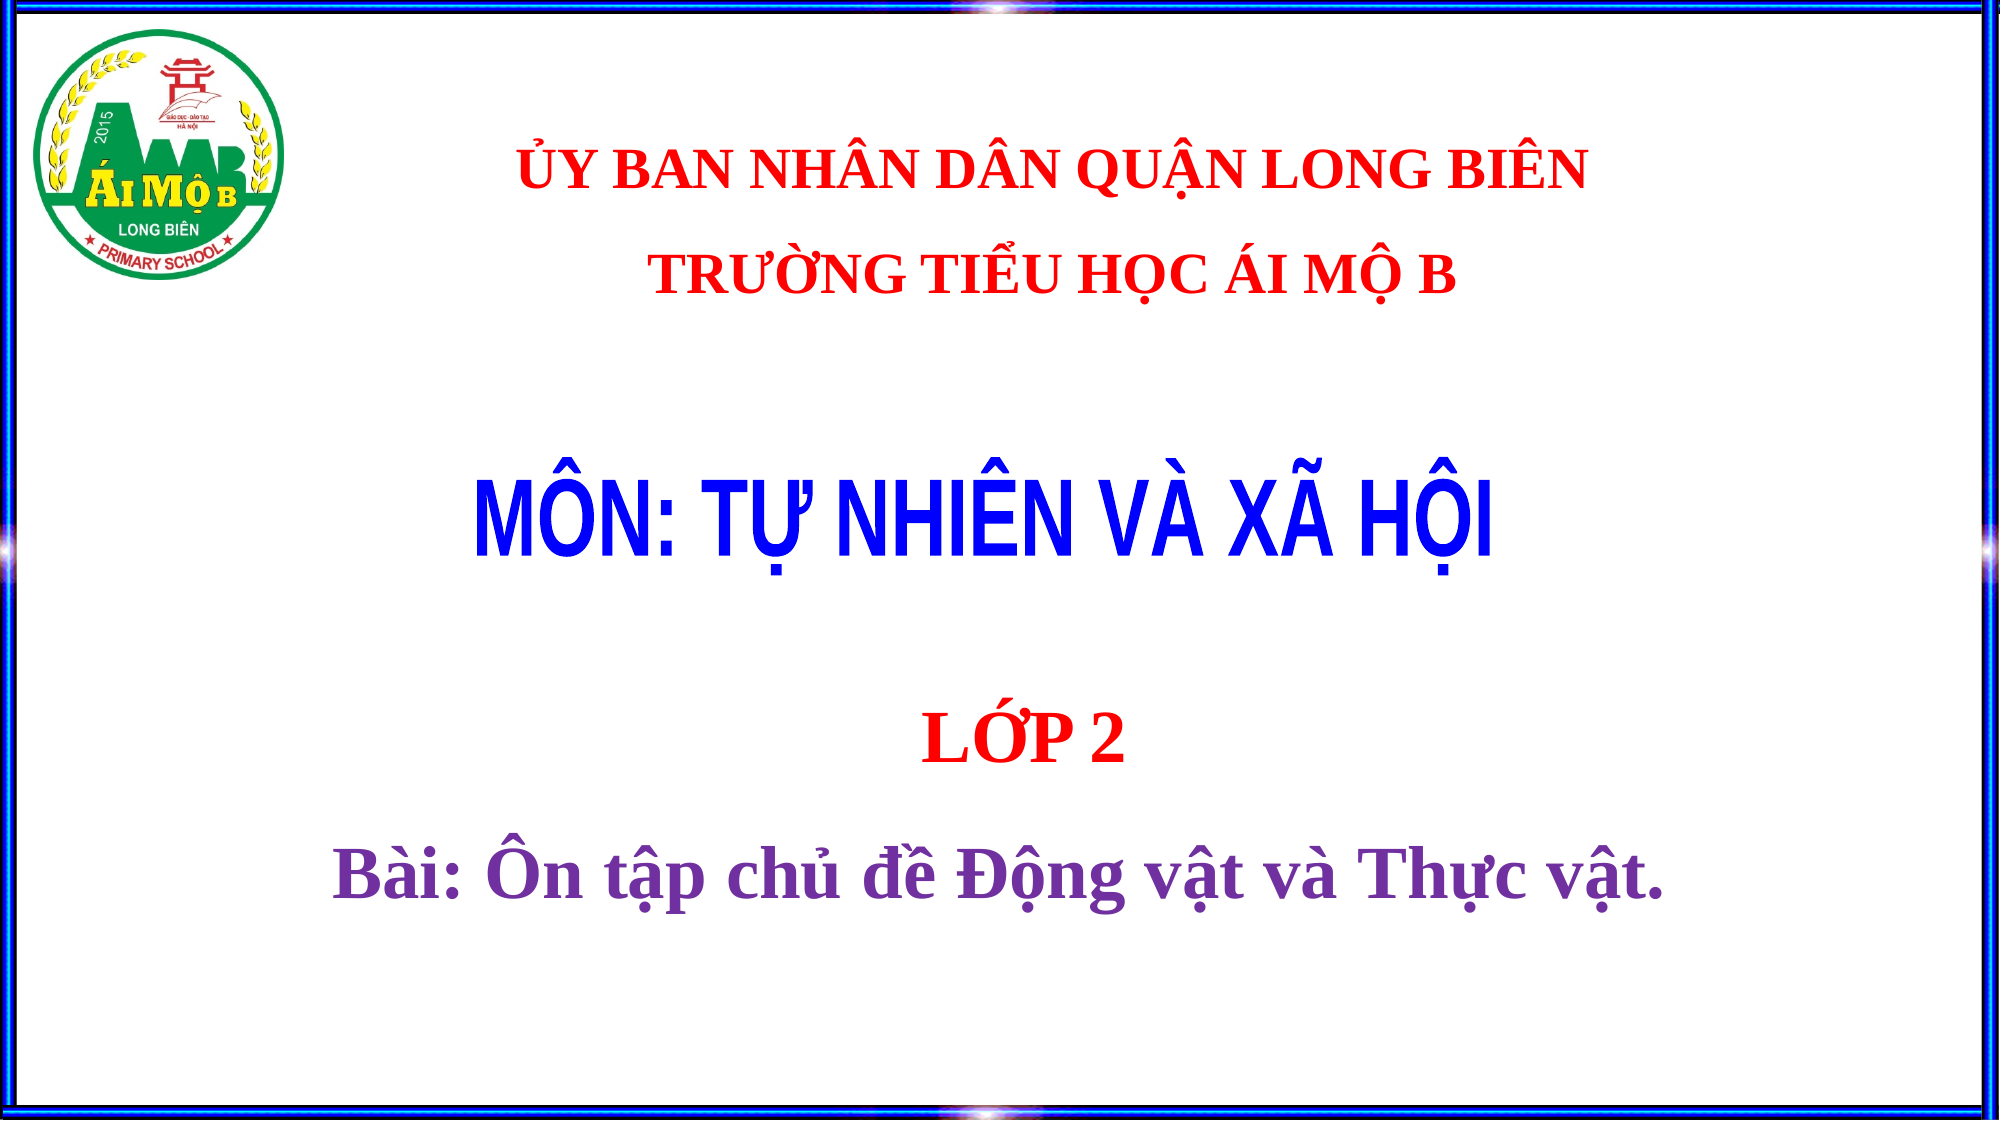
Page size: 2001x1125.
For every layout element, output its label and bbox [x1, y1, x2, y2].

picture [33, 29, 284, 280]
text_box [0, 0, 2000, 1120]
